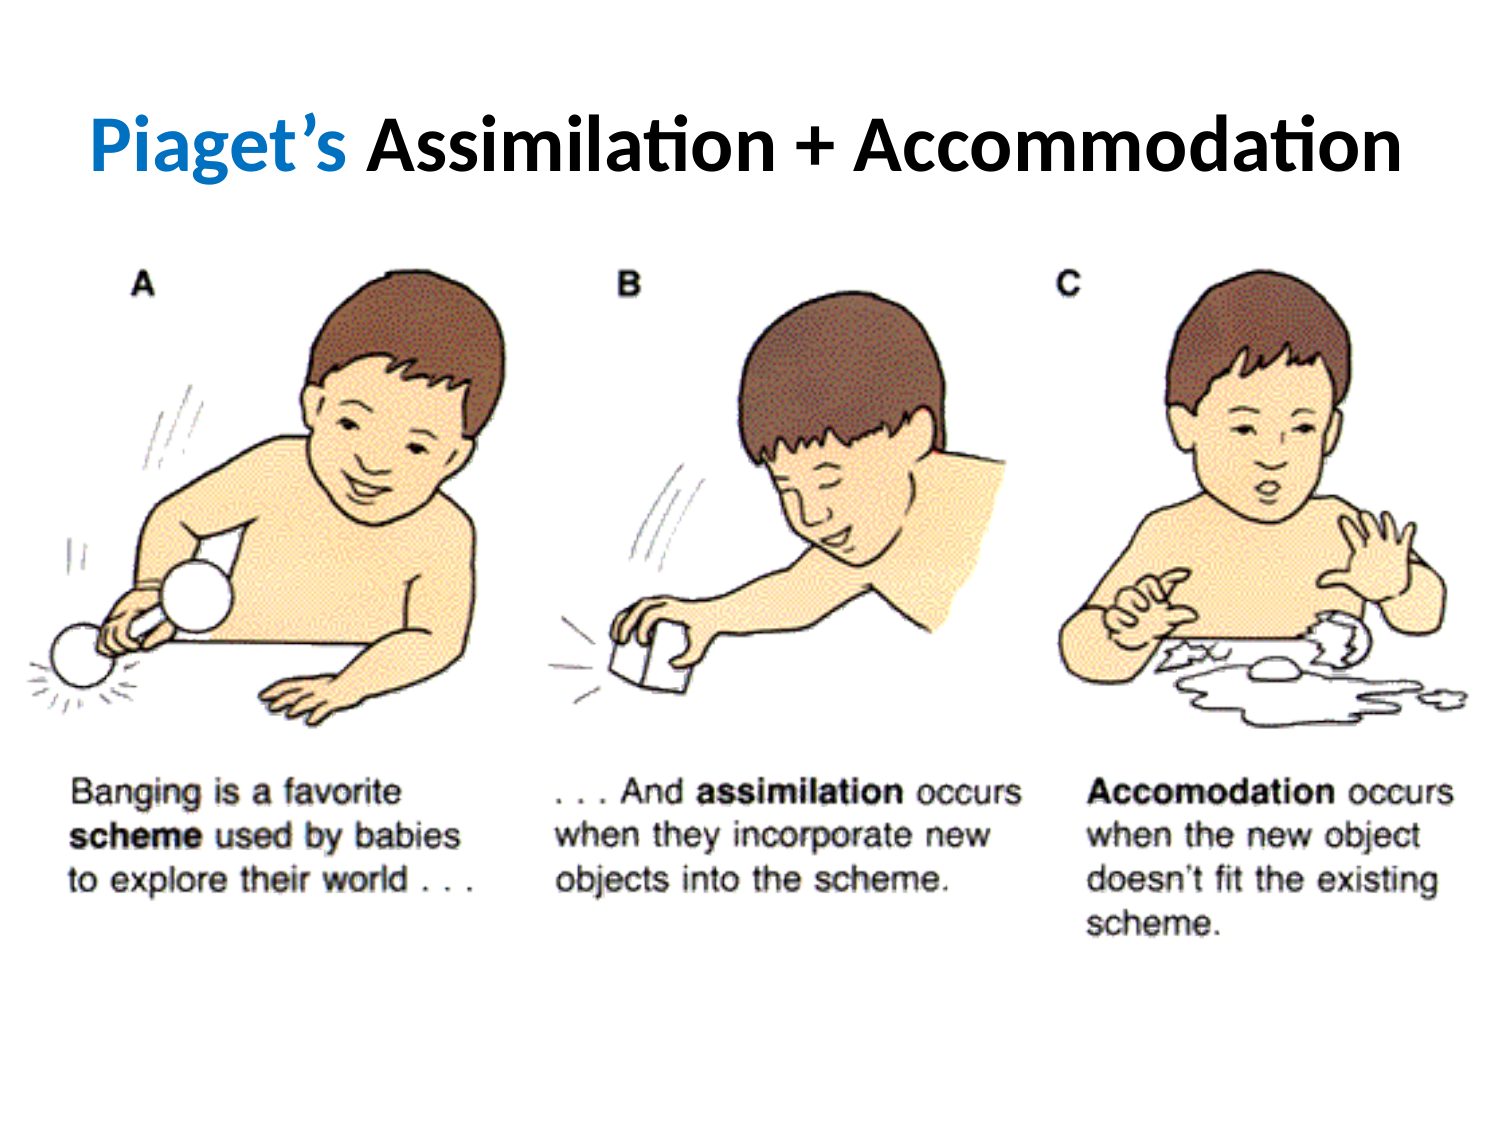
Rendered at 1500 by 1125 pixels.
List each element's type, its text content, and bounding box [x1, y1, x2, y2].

title Piaget’s Assimilation + Accommodation [0, 45, 1500, 233]
picture [0, 237, 1494, 963]
